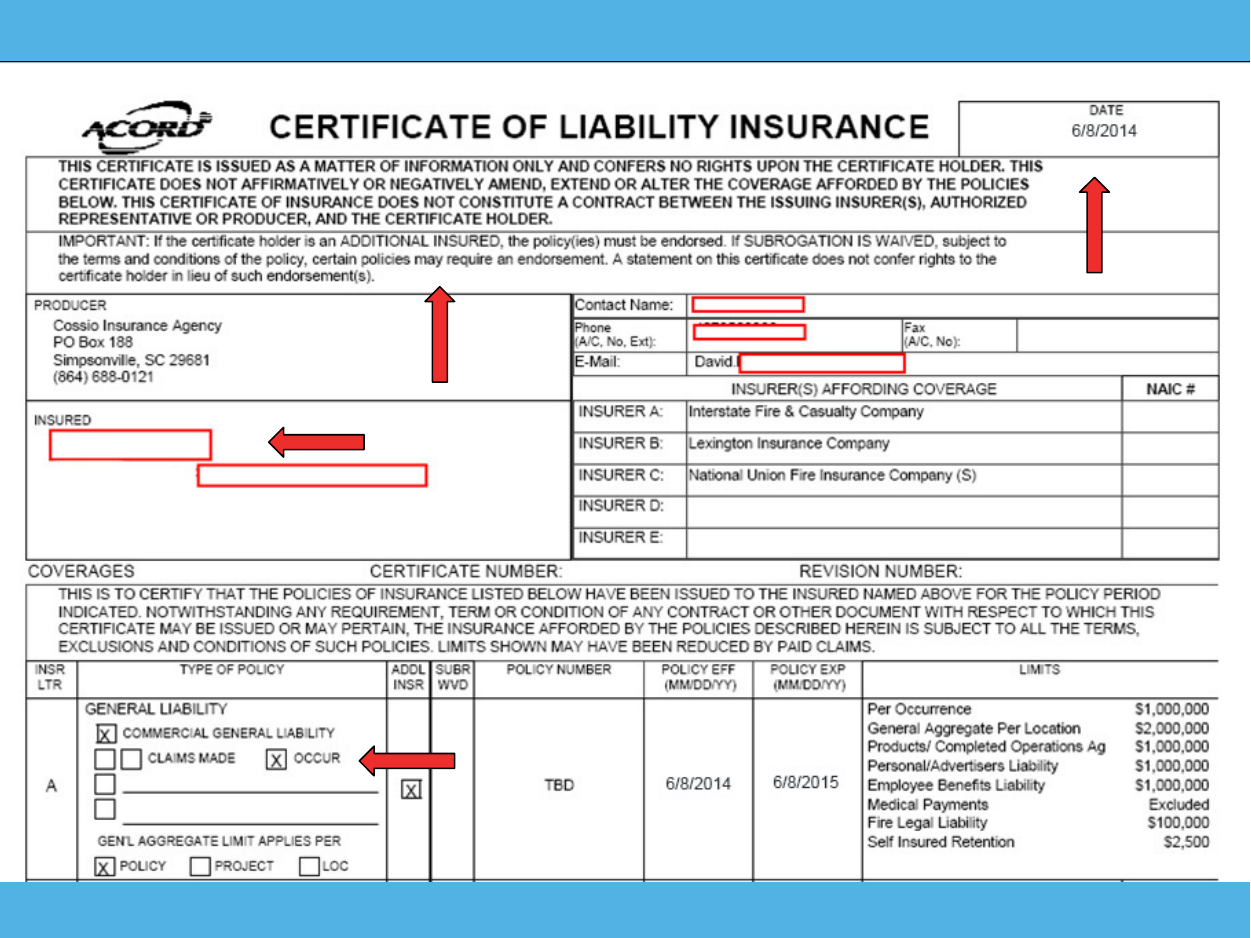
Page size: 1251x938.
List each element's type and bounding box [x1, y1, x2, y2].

picture [0, 61, 1250, 882]
